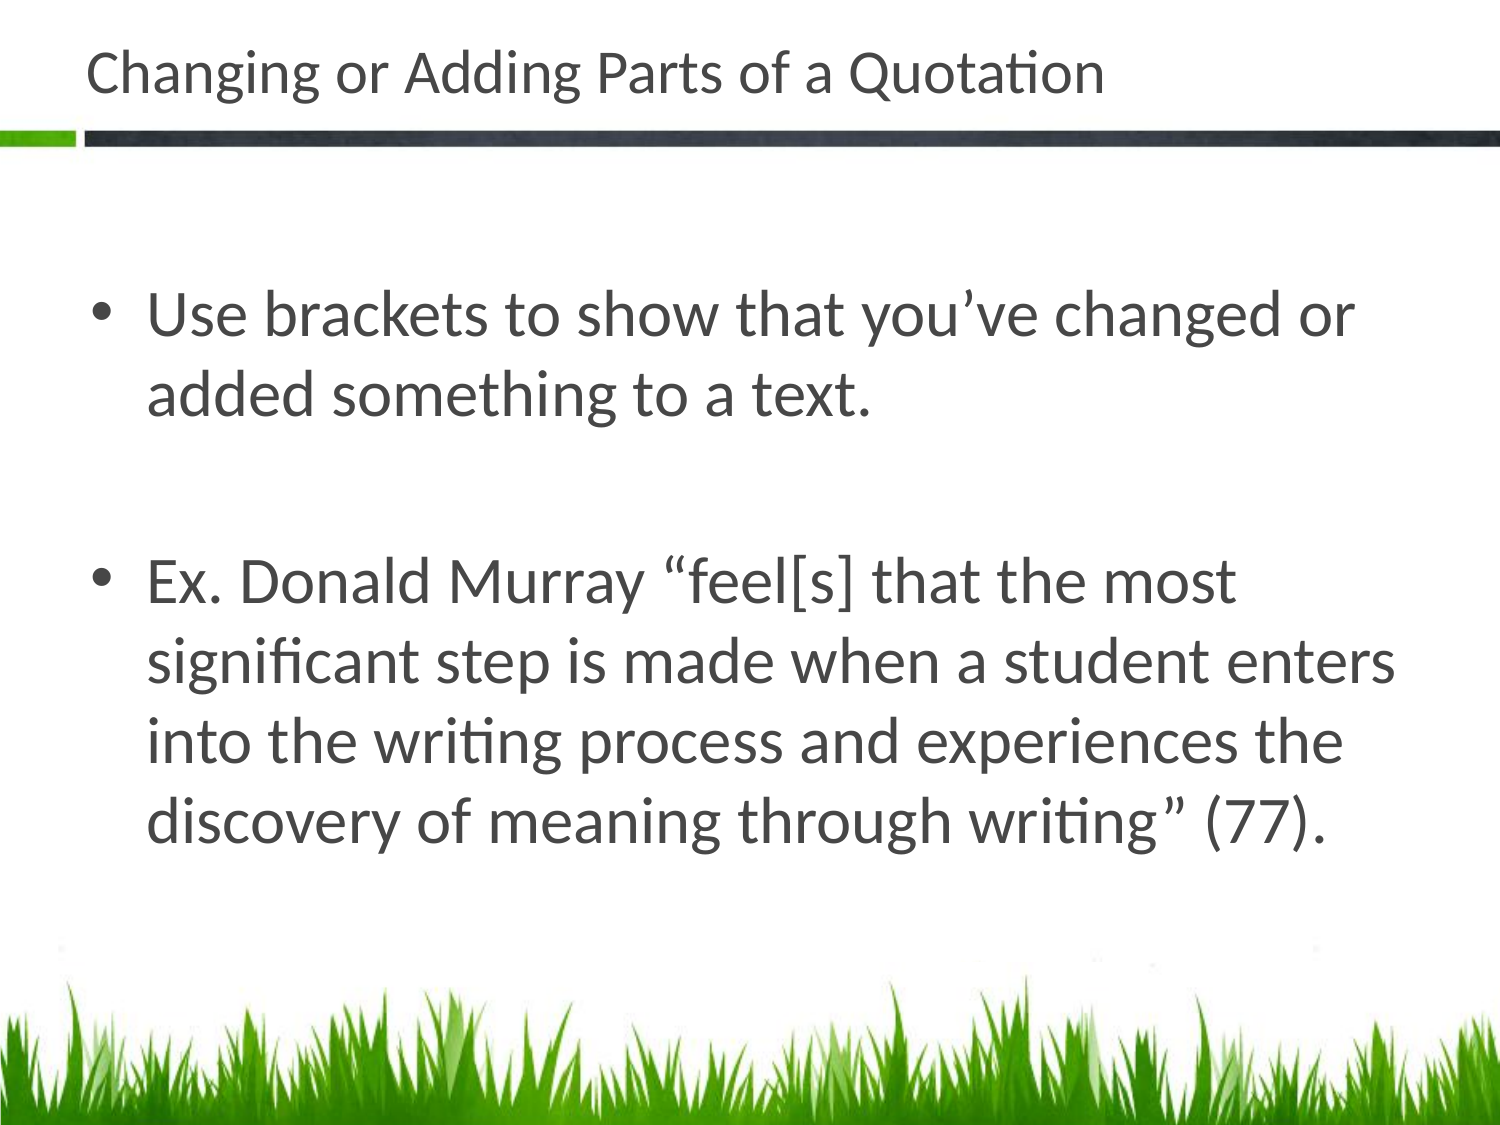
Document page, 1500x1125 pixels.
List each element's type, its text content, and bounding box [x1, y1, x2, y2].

picture [0, 0, 1500, 1125]
list Use brackets to show that you’ve changed or added something to a text. Ex. Donald Murray “feel[s] that the most significant step is made when a student enters into the writing process and experiences the discovery of meaning through writing” (77). [75, 262, 1425, 1005]
title Changing or Adding Parts of a Quotation [71, 12, 1450, 125]
